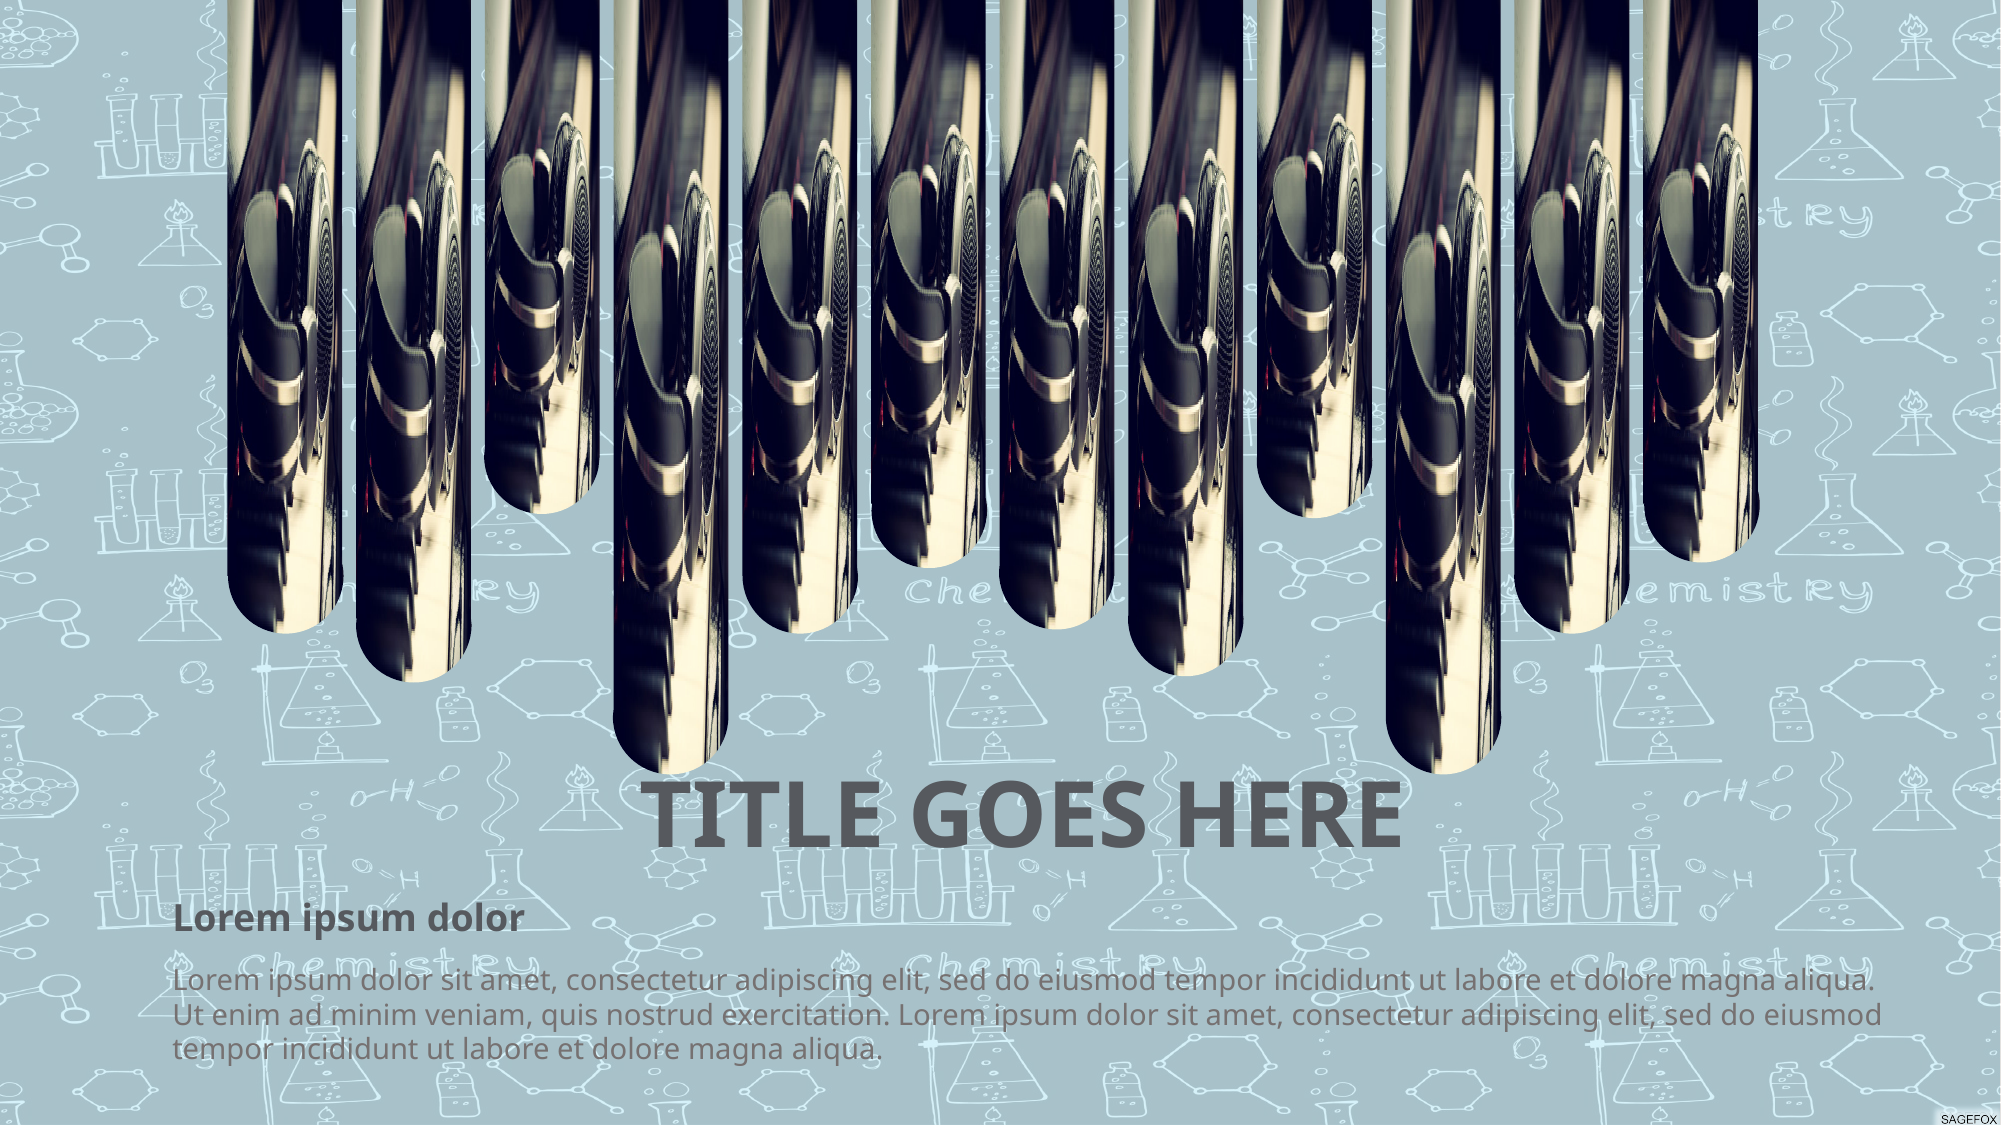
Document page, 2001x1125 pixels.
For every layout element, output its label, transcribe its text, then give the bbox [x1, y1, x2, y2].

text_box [227, 0, 1760, 775]
picture [1938, 1114, 1999, 1125]
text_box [157, 886, 1917, 1075]
text_box TITLE GOES HERE [571, 775, 1476, 873]
